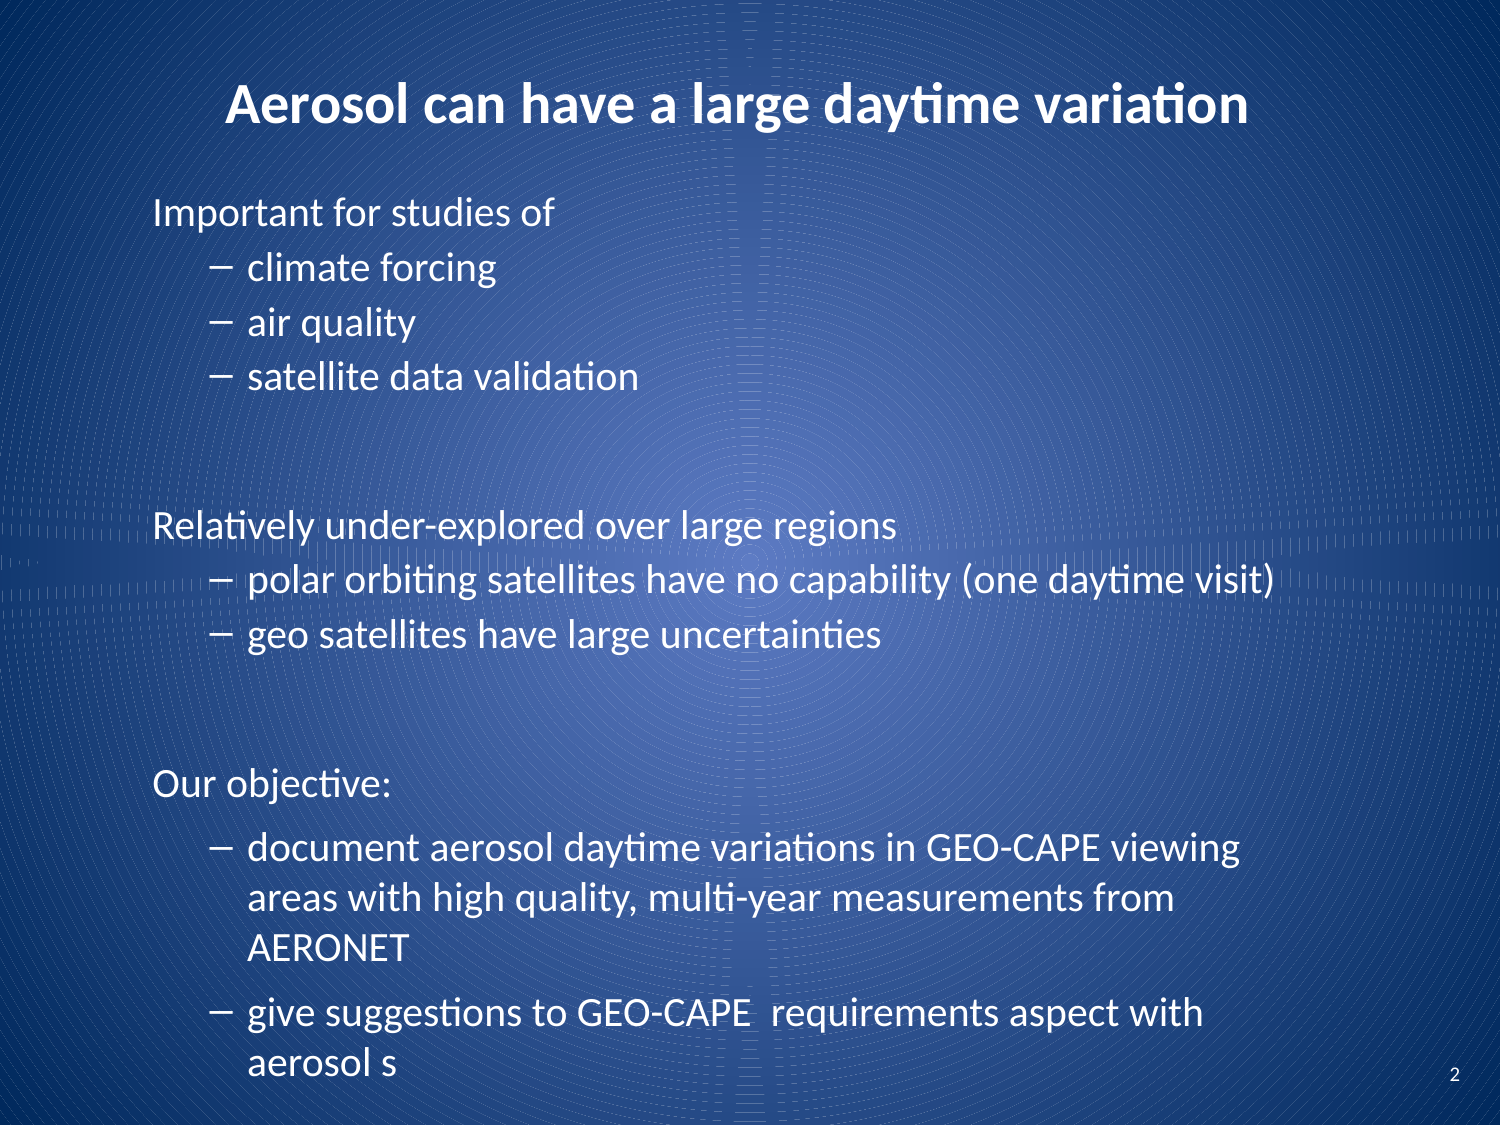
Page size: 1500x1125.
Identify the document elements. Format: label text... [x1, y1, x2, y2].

slide_number 2 [1125, 1042, 1475, 1103]
title Aerosol can have a large daytime variation [62, 57, 1413, 143]
list Important for studies of climate forcing air quality satellite data validation Relatively under-explored over large regions polar orbiting satellites have no capability (one daytime visit) geo satellites have large uncertainties Our objective: document aerosol daytime variations in GEO-CAPE viewing areas with high quality, multi-year measurements from AERONET give suggestions to GEO-CAPE requirements aspect with aerosol s [137, 187, 1351, 1063]
